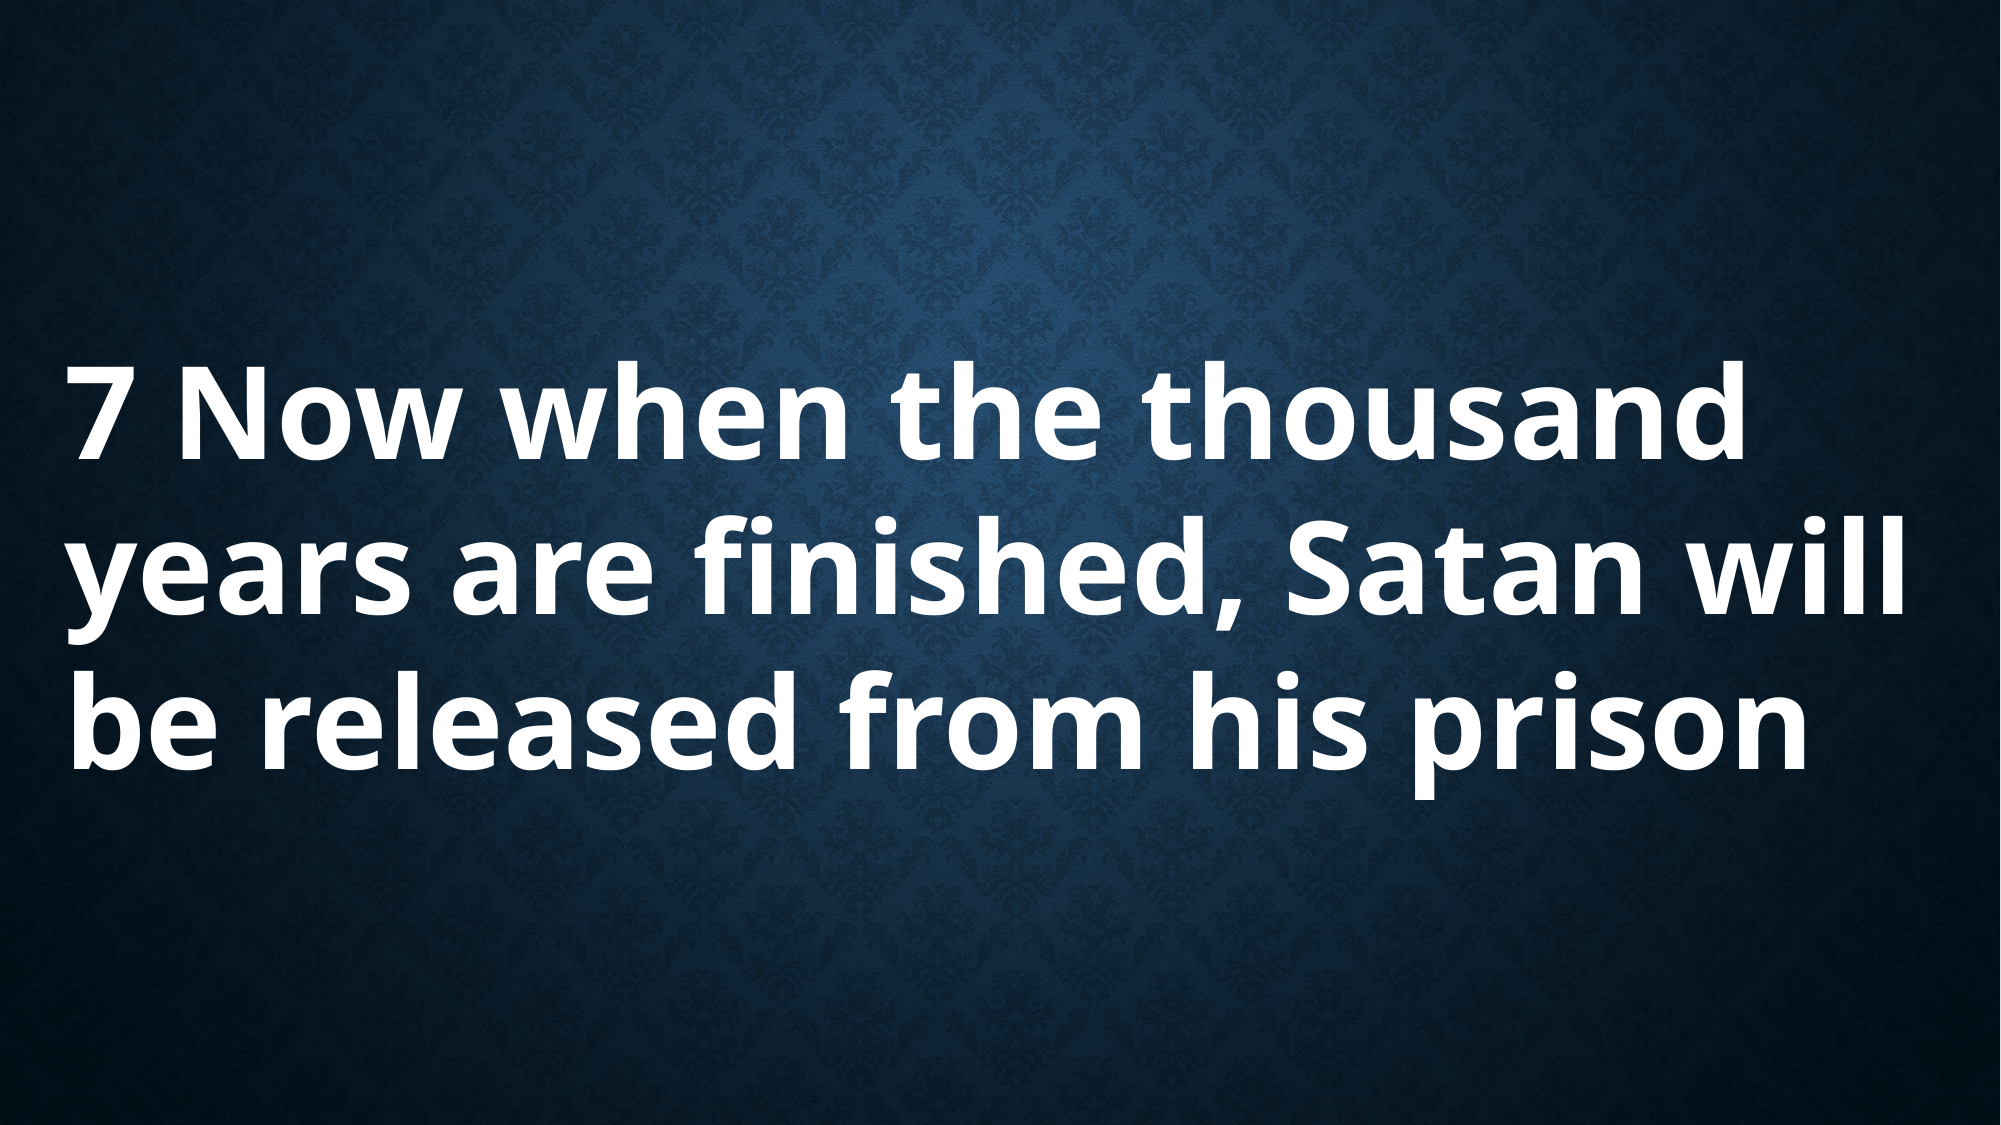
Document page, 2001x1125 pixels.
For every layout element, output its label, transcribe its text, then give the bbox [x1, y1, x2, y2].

text_box 7 Now when the thousand years are finished, Satan will be released from his prison [49, 322, 1937, 803]
